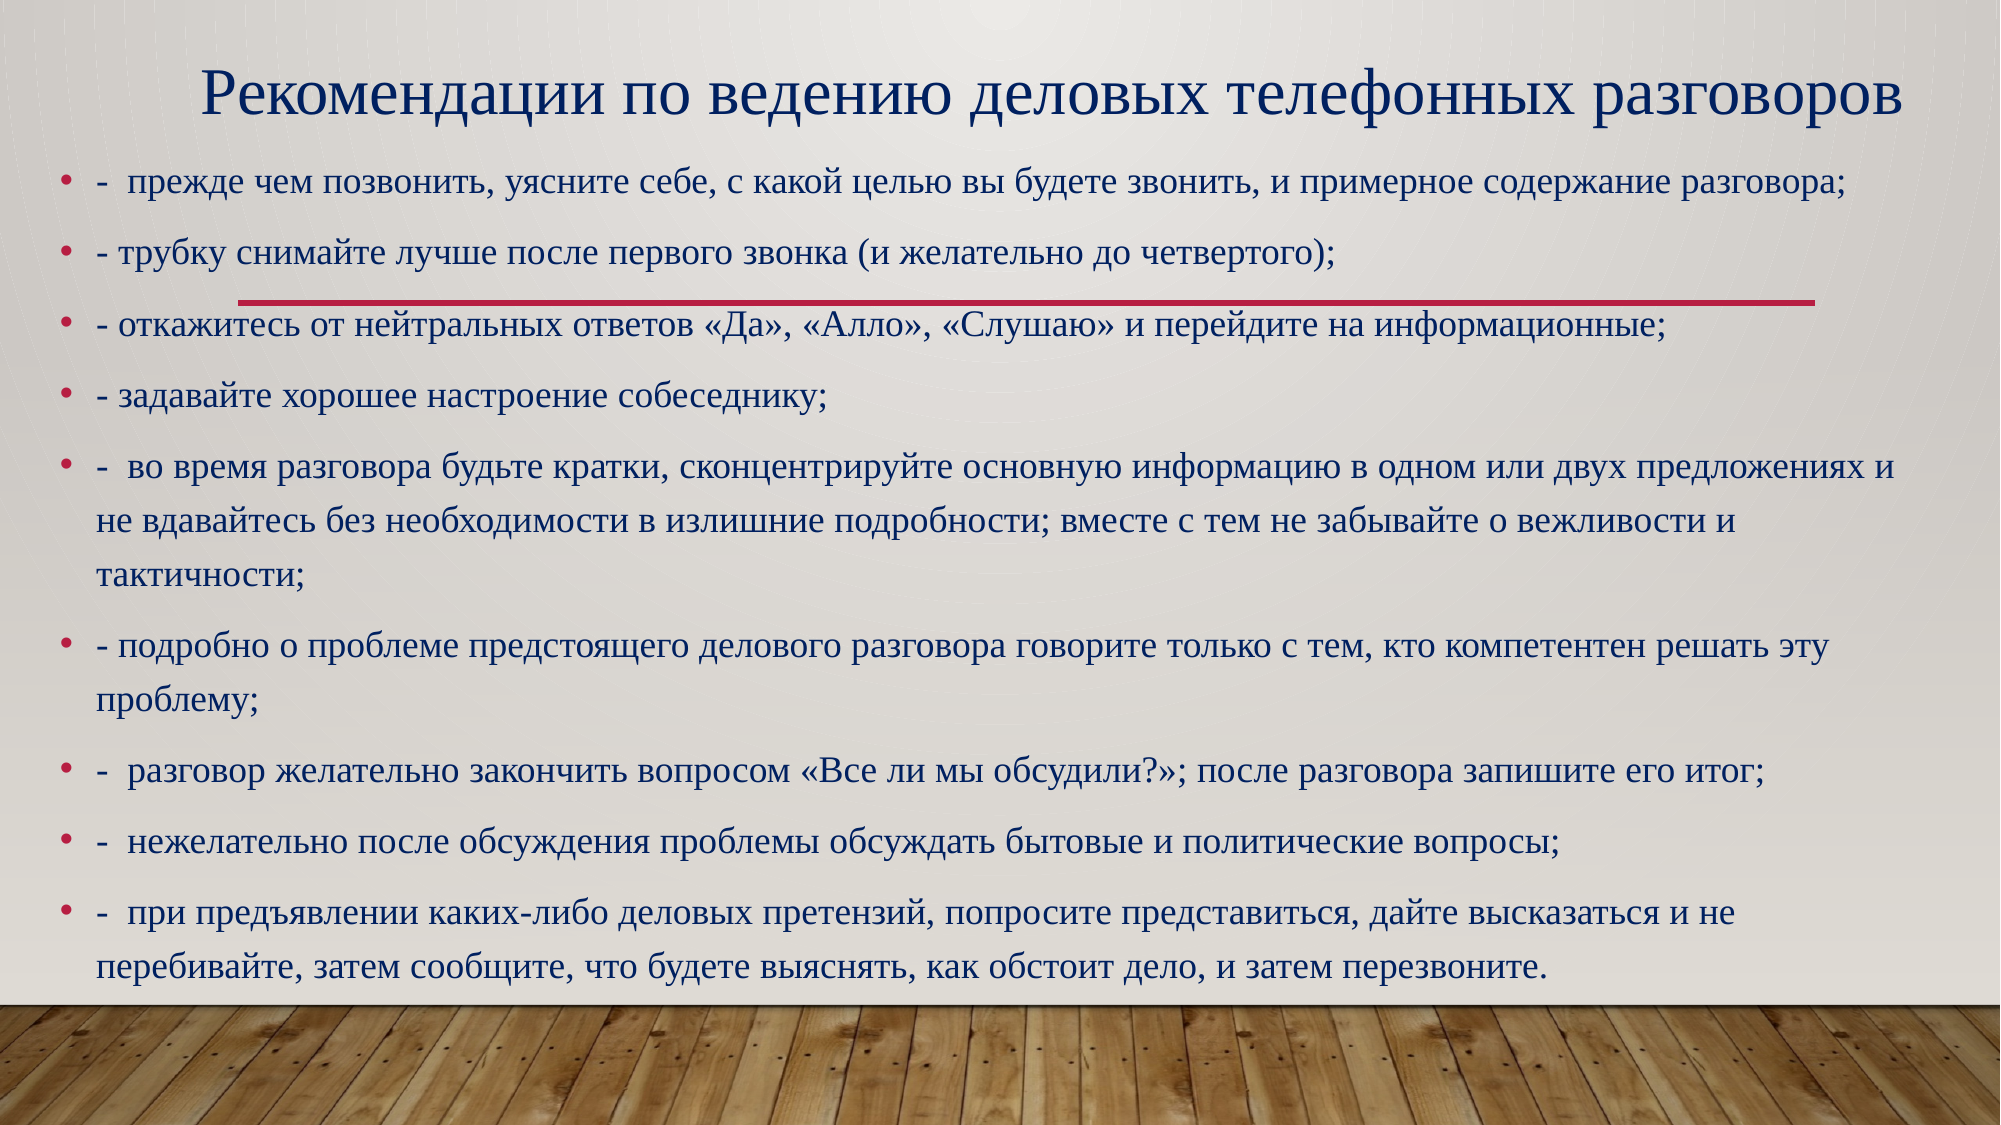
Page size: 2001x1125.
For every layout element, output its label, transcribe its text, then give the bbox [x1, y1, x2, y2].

picture [0, 1005, 2000, 1125]
title Рекомендации по ведению деловых телефонных разговоров [179, 49, 1927, 140]
list - прежде чем позвонить, уясните себе, с какой целью вы будете звонить, и примерное содержание разговора; - трубку снимайте лучше после первого звонка (и желательно до четвертого); - откажитесь от нейтральных ответов «Да», «Алло», «Слушаю» и перейдите на информационные; - задавайте хорошее настроение собеседнику; - во время разговора будьте кратки, сконцентрируйте основную информацию в одном или двух предложениях и не вдавайтесь без необходимости в излишние подробности; вместе с тем не забывайте о вежливости и тактичности; - подробно о проблеме предстоящего делового разговора говорите только с тем, кто компетентен решать эту проблему; - разговор желательно закончить вопросом «Все ли мы обсудили?»; после разговора запишите его итог; - нежелательно после обсуждения проблемы обсуждать бытовые и политические вопросы; - при предъявлении каких-либо деловых претензий, попросите представиться, дайте высказаться и не перебивайте, затем сообщите, что будете выяснять, как обстоит дело, и затем перезвоните. [44, 140, 1943, 996]
